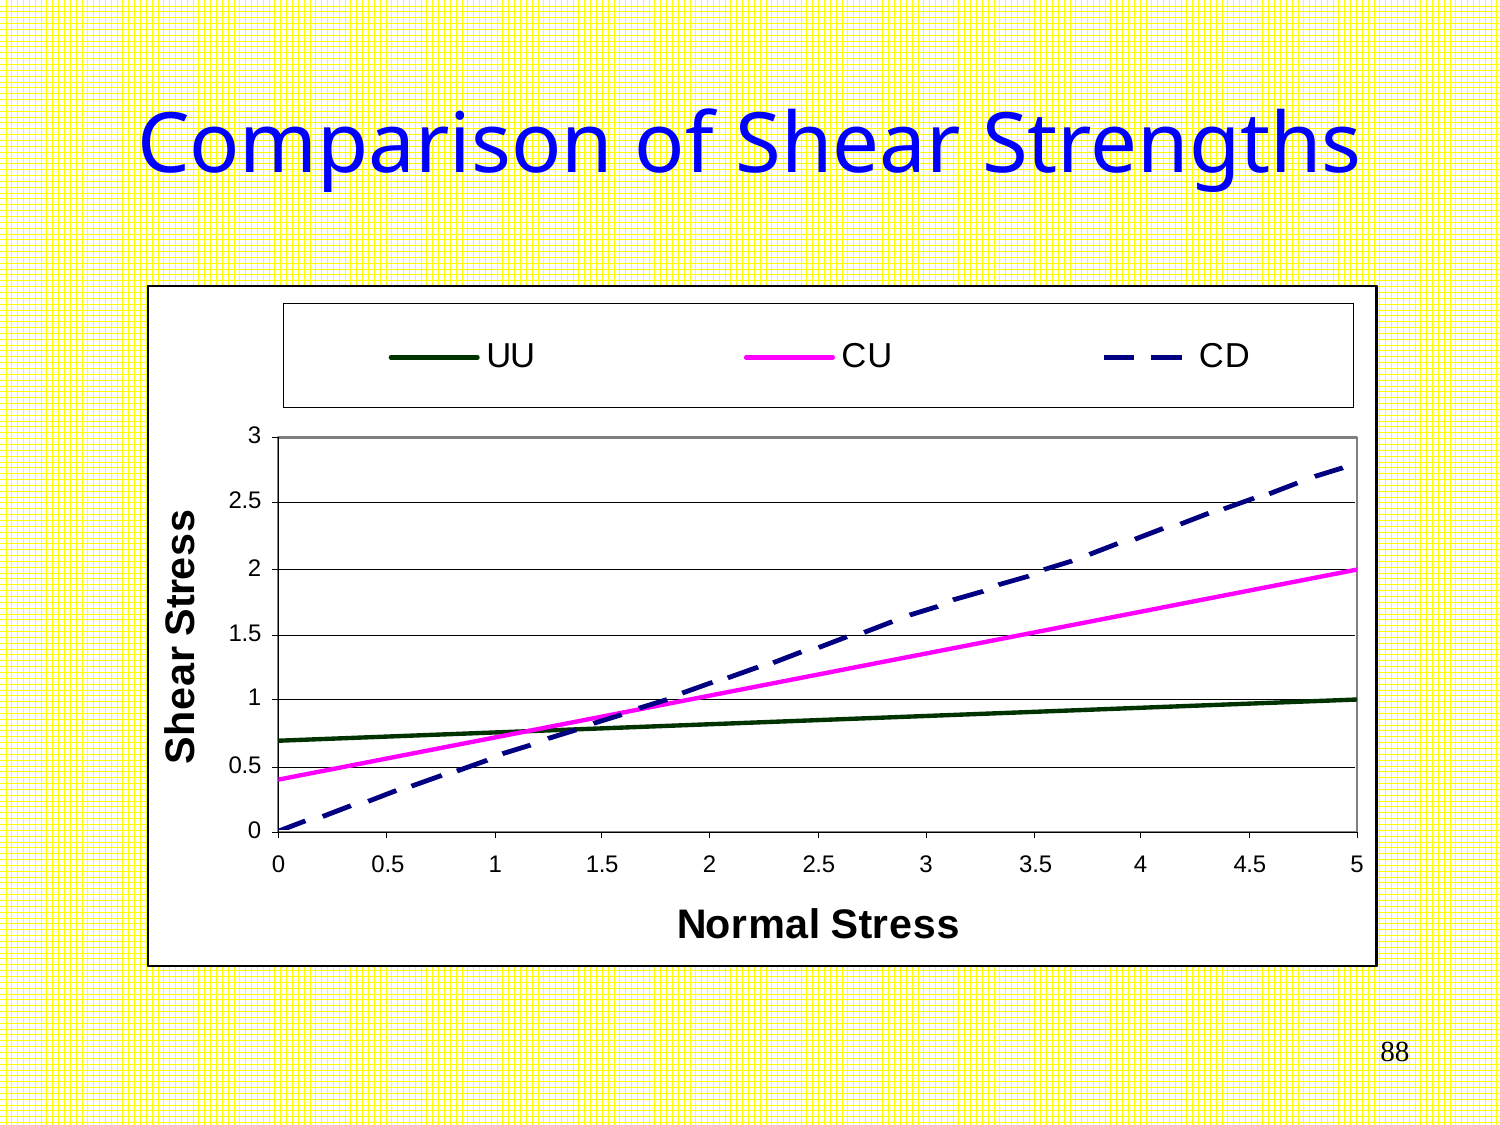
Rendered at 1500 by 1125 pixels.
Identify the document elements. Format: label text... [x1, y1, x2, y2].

slide_number 88 [1074, 1024, 1426, 1103]
picture [137, 274, 1390, 977]
title Comparison of Shear Strengths [75, 45, 1425, 233]
